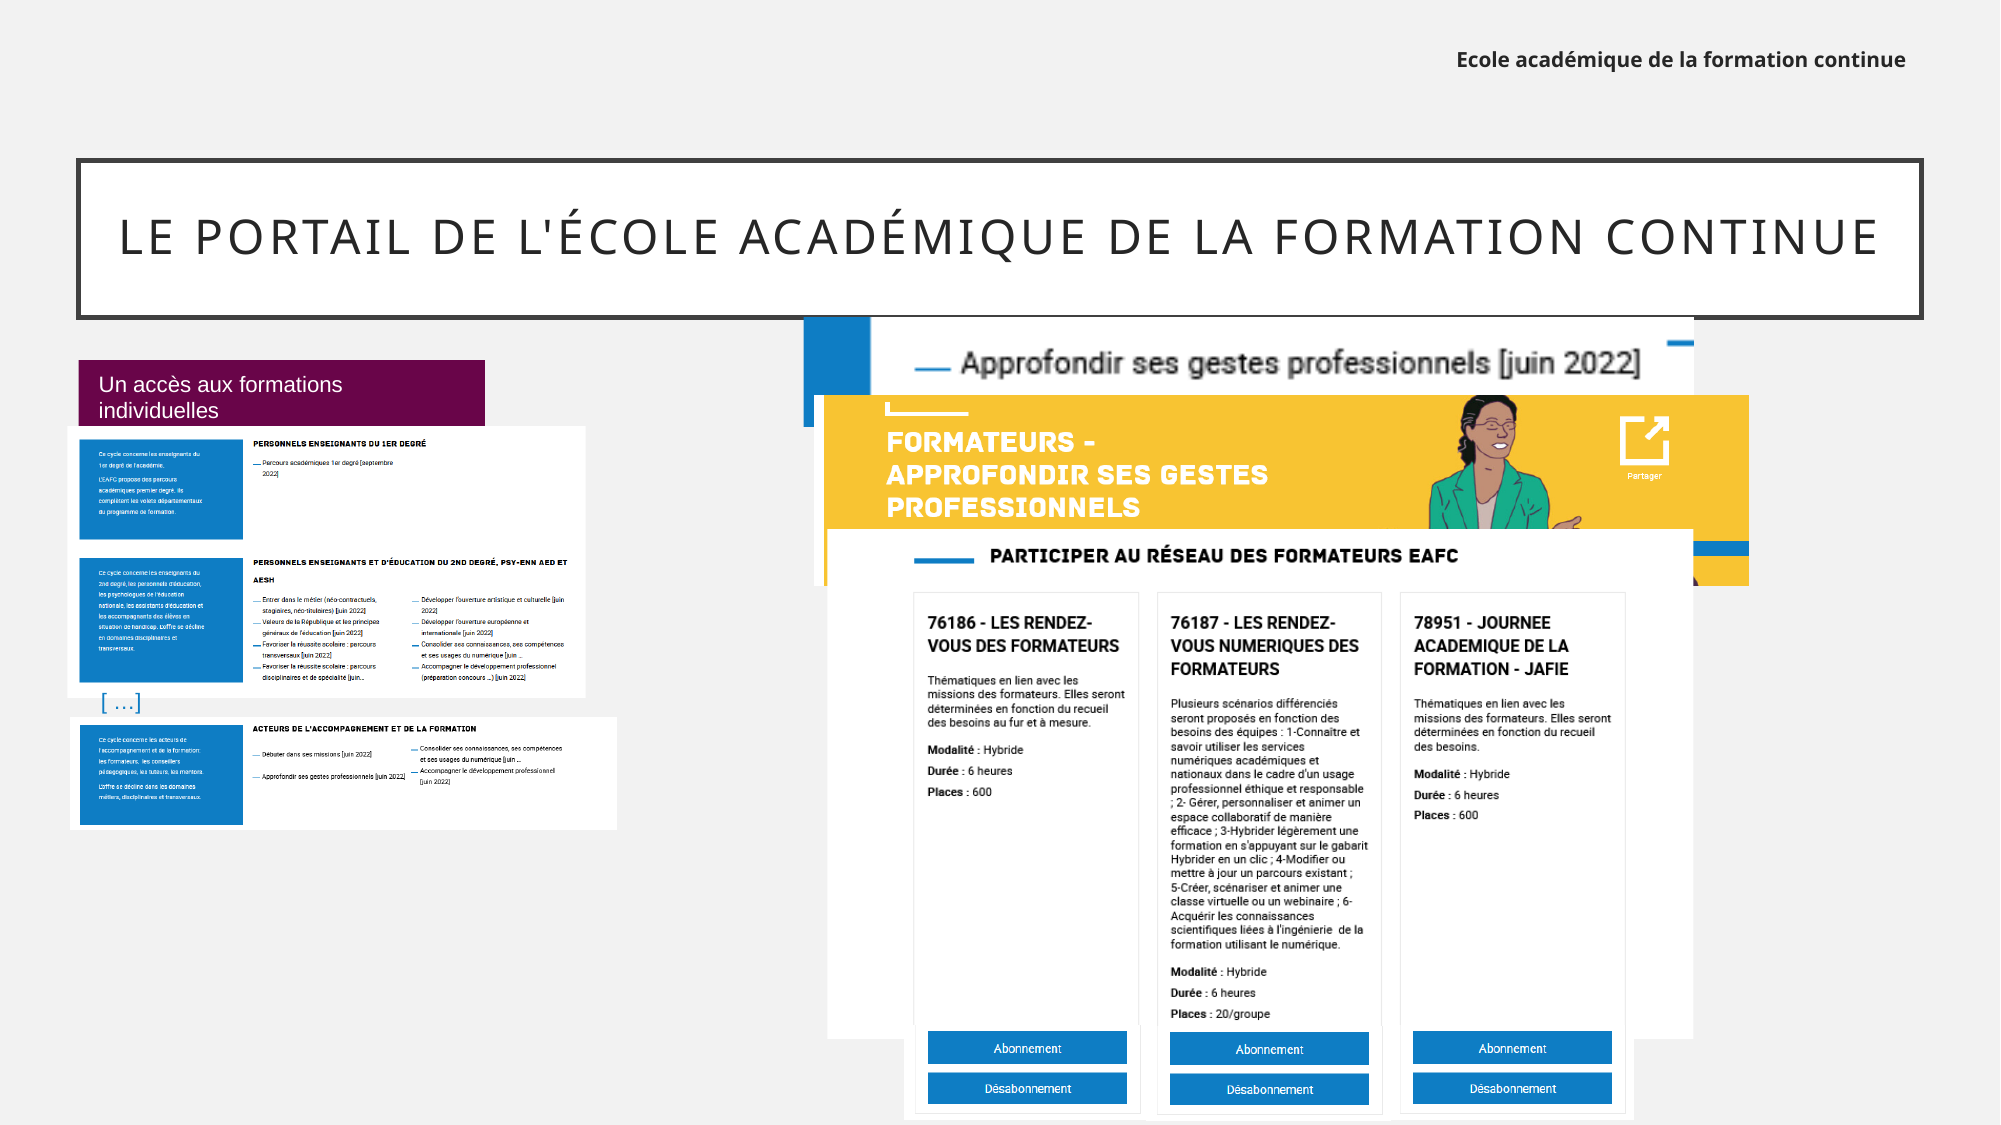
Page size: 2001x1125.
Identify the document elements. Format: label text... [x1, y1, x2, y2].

title Le portail de l'école académique de la formation continue [76, 158, 1924, 320]
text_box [803, 395, 1750, 1121]
text_box Un accès aux formations individuelles [78, 360, 485, 426]
list Ecole académique de la formation continue [724, 39, 1922, 119]
picture [803, 317, 1694, 395]
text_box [67, 426, 617, 830]
